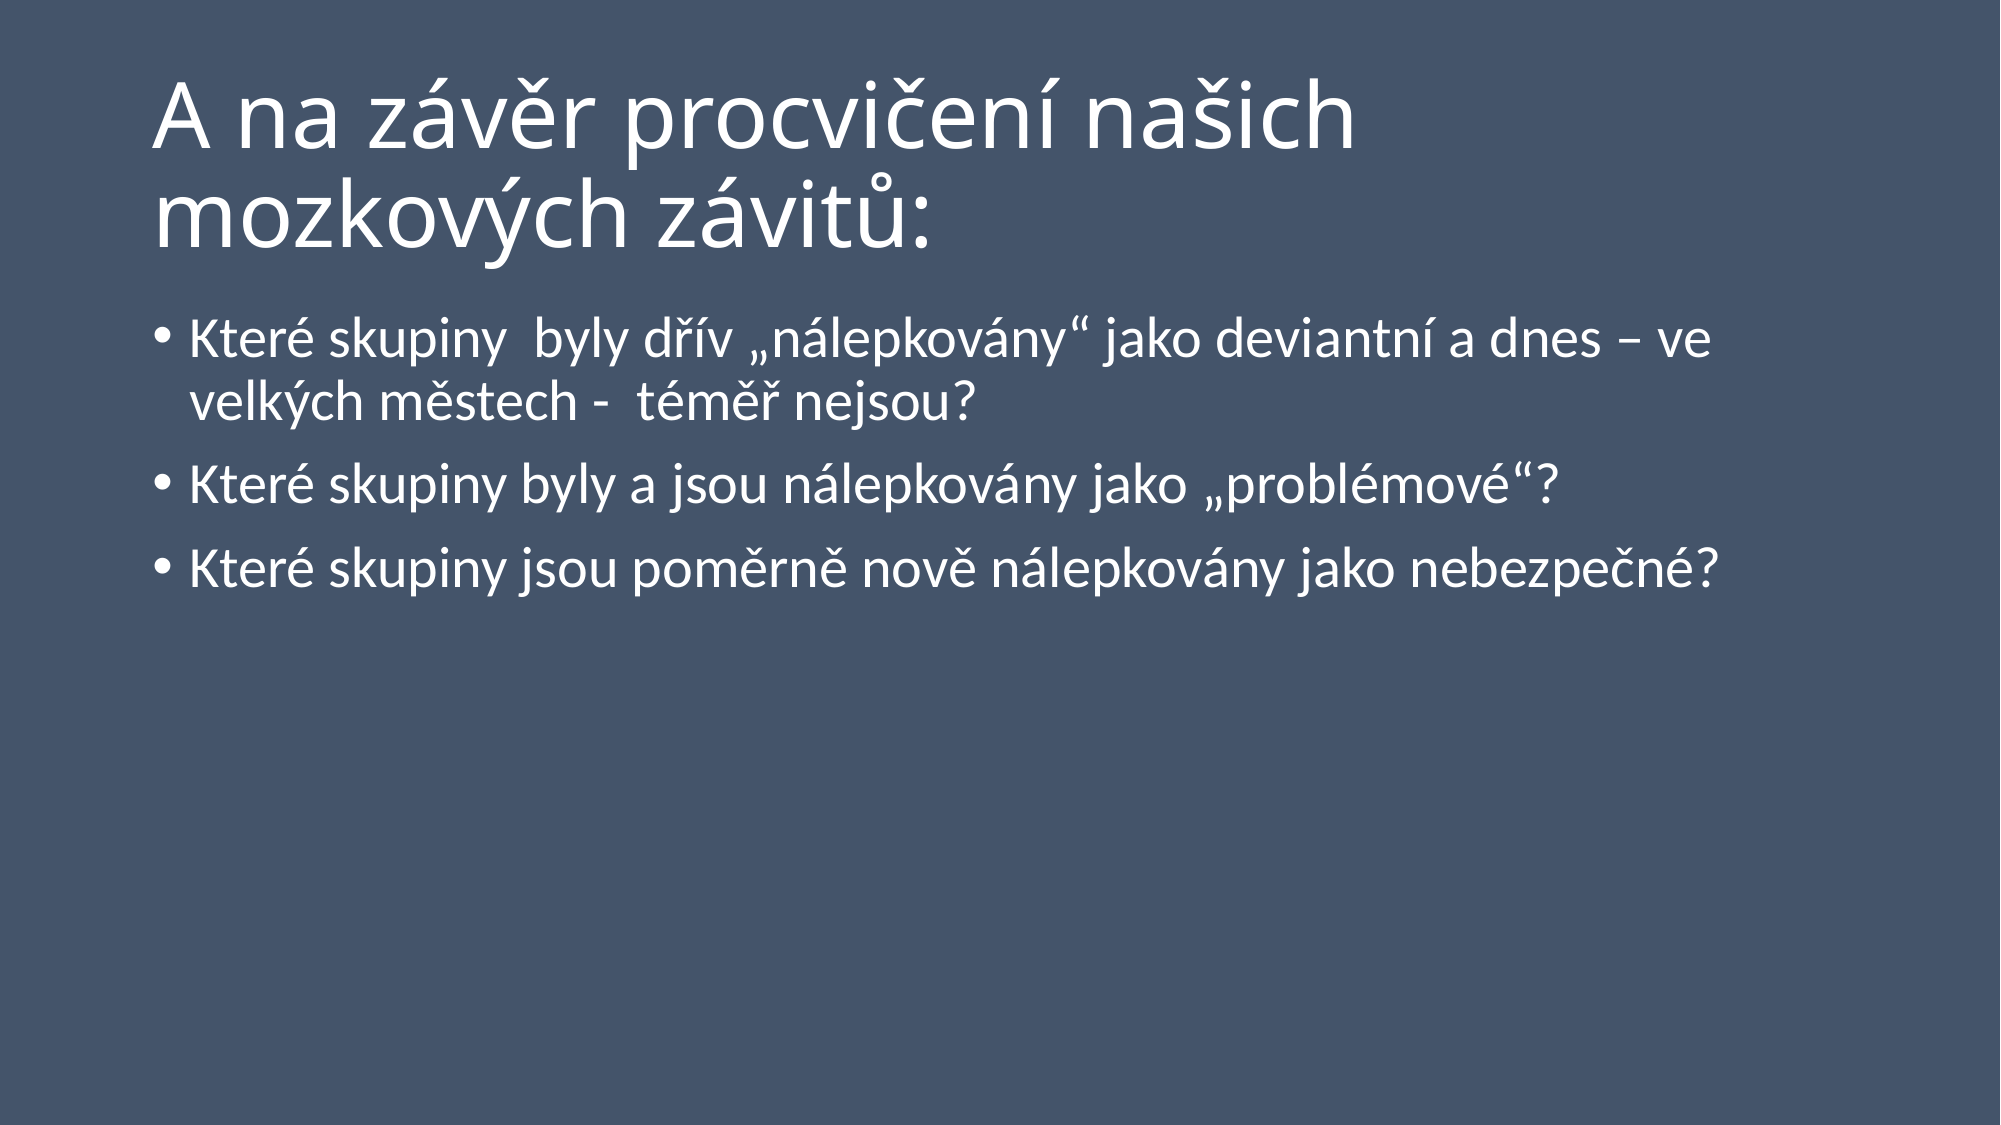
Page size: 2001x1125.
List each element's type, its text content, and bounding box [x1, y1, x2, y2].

list Které skupiny byly dřív „nálepkovány“ jako deviantní a dnes – ve velkých městech - téměř nejsou? Které skupiny byly a jsou nálepkovány jako „problémové“? Které skupiny jsou poměrně nově nálepkovány jako nebezpečné? [137, 299, 1863, 1014]
title A na závěr procvičení našich mozkových závitů: [137, 59, 1863, 278]
